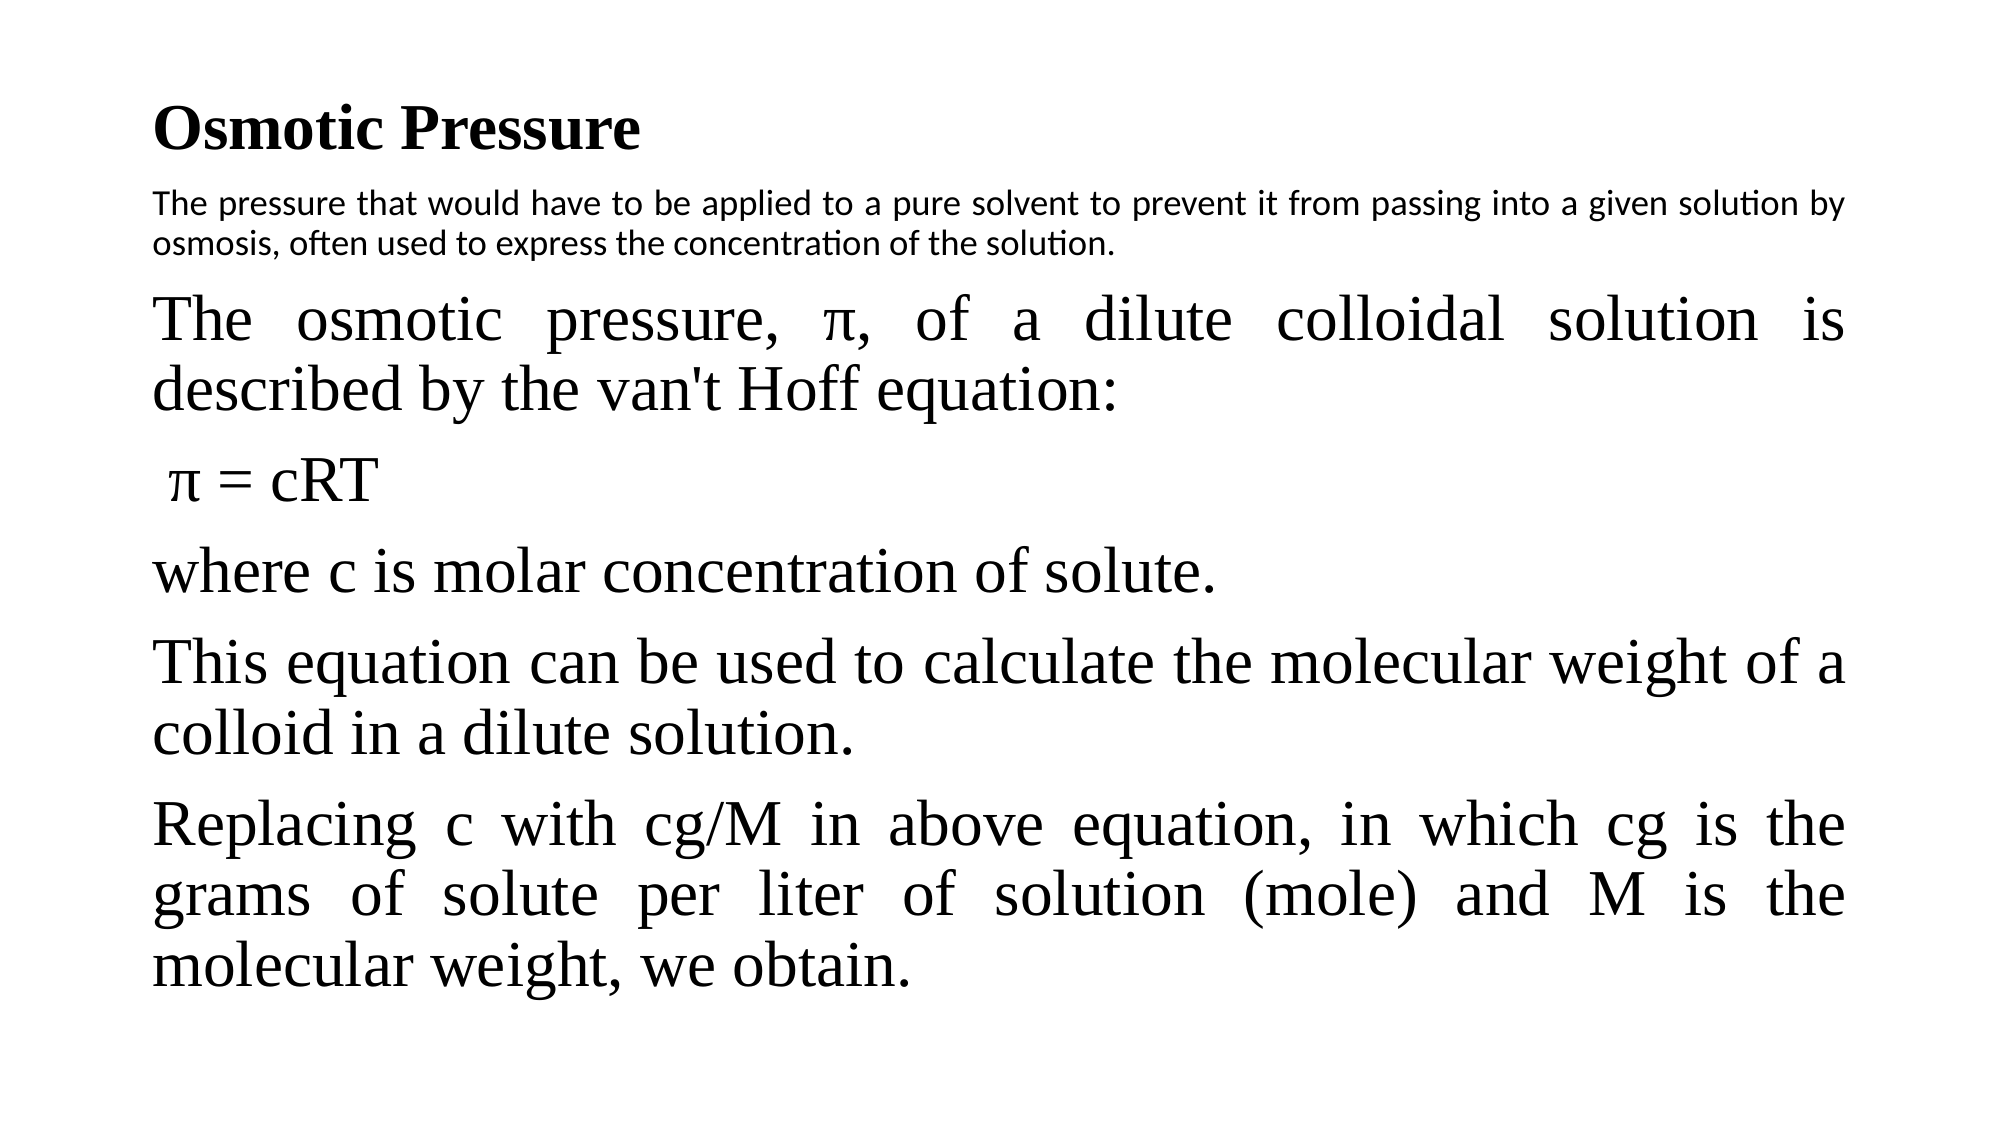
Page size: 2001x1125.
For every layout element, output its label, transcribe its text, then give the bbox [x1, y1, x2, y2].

list Osmotic Pressure The pressure that would have to be applied to a pure solvent to prevent it from passing into a given solution by osmosis, often used to express the concentration of the solution. The osmotic pressure, π, of a dilute colloidal solution is described by the van't Hoff equation: π = cRT where c is molar concentration of solute. This equation can be used to calculate the molecular weight of a colloid in a dilute solution. Replacing c with cg/M in above equation, in which cg is the grams of solute per liter of solution (mole) and M is the molecular weight, we obtain. [137, 85, 1863, 1014]
